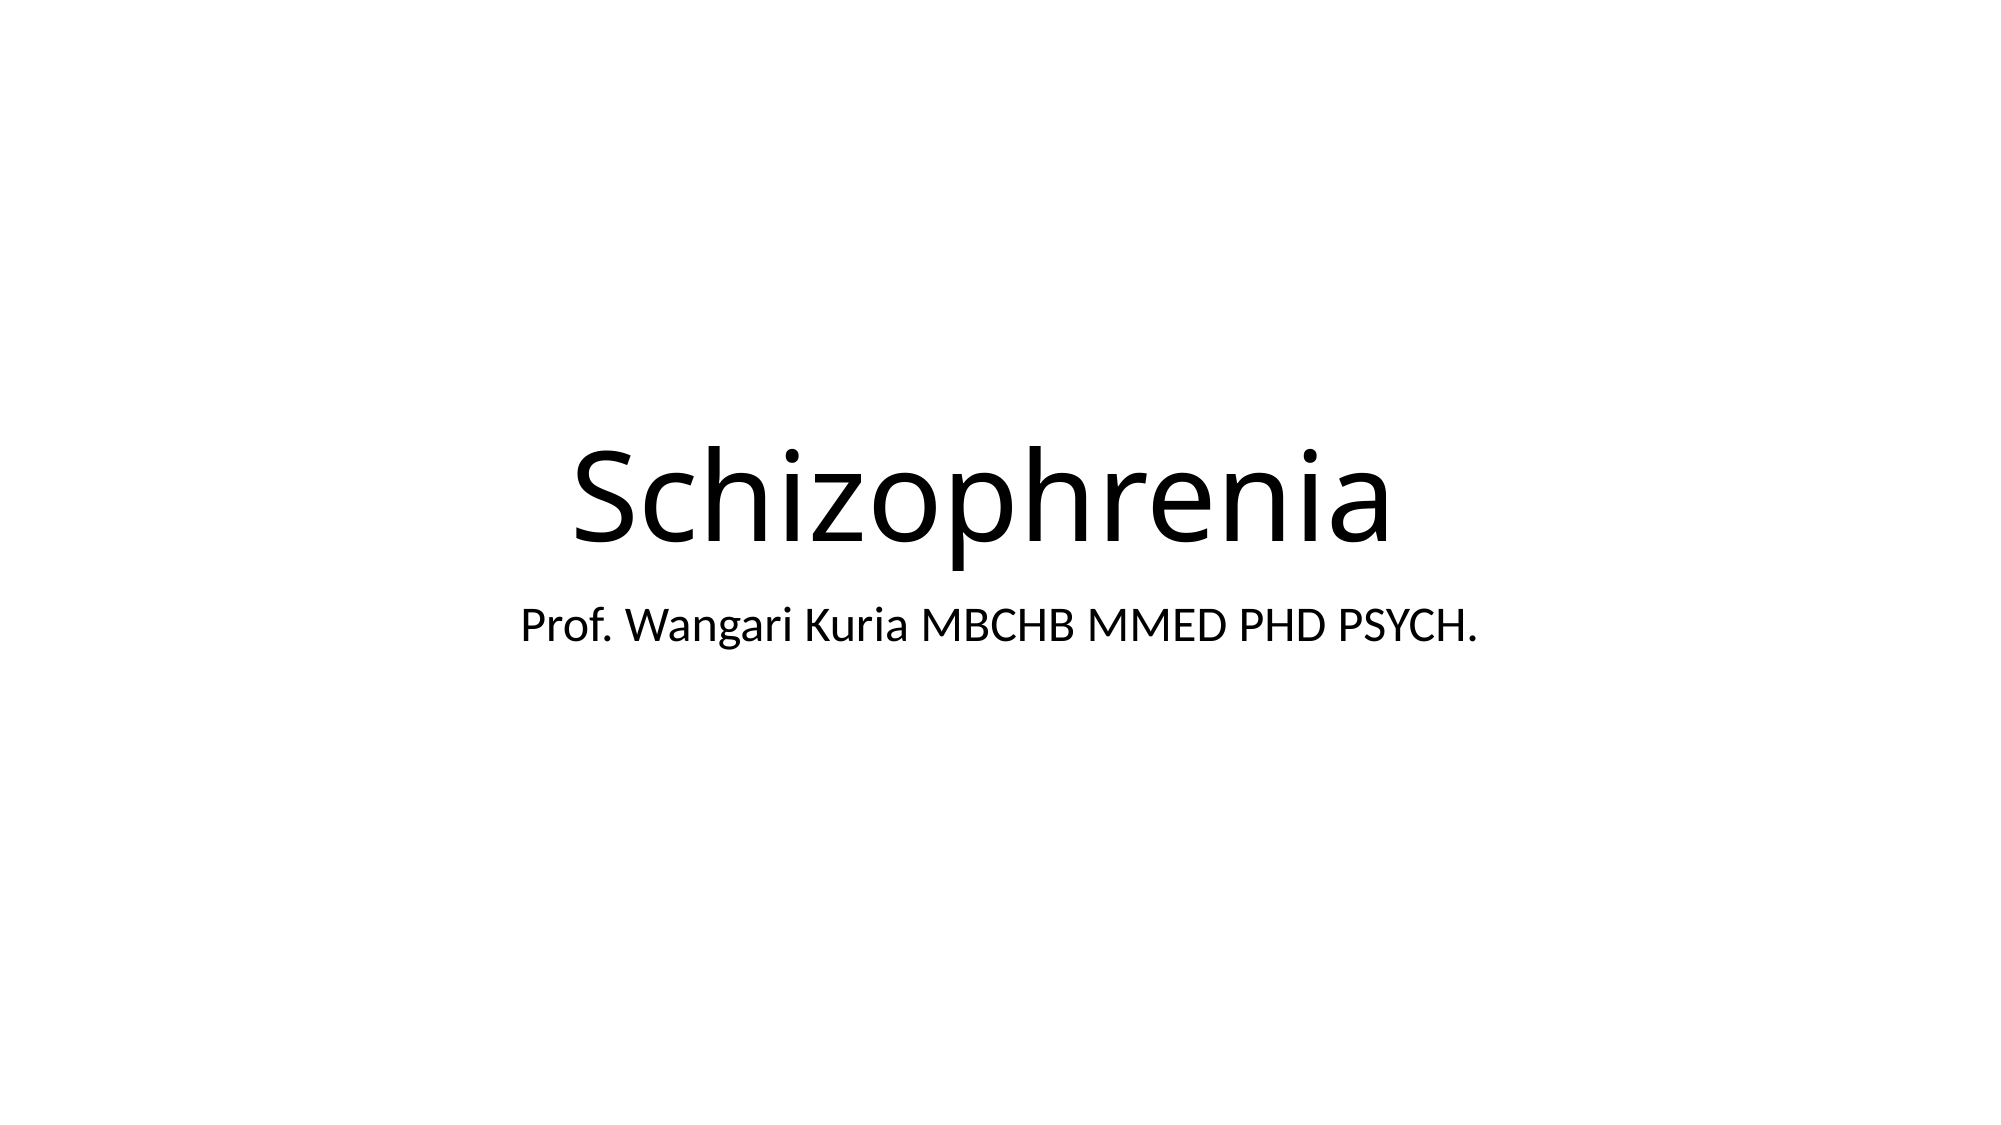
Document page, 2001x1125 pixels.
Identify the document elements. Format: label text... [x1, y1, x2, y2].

subtitle Prof. Wangari Kuria MBCHB MMED PHD PSYCH. [249, 590, 1750, 863]
title Schizophrenia [249, 184, 1750, 576]
